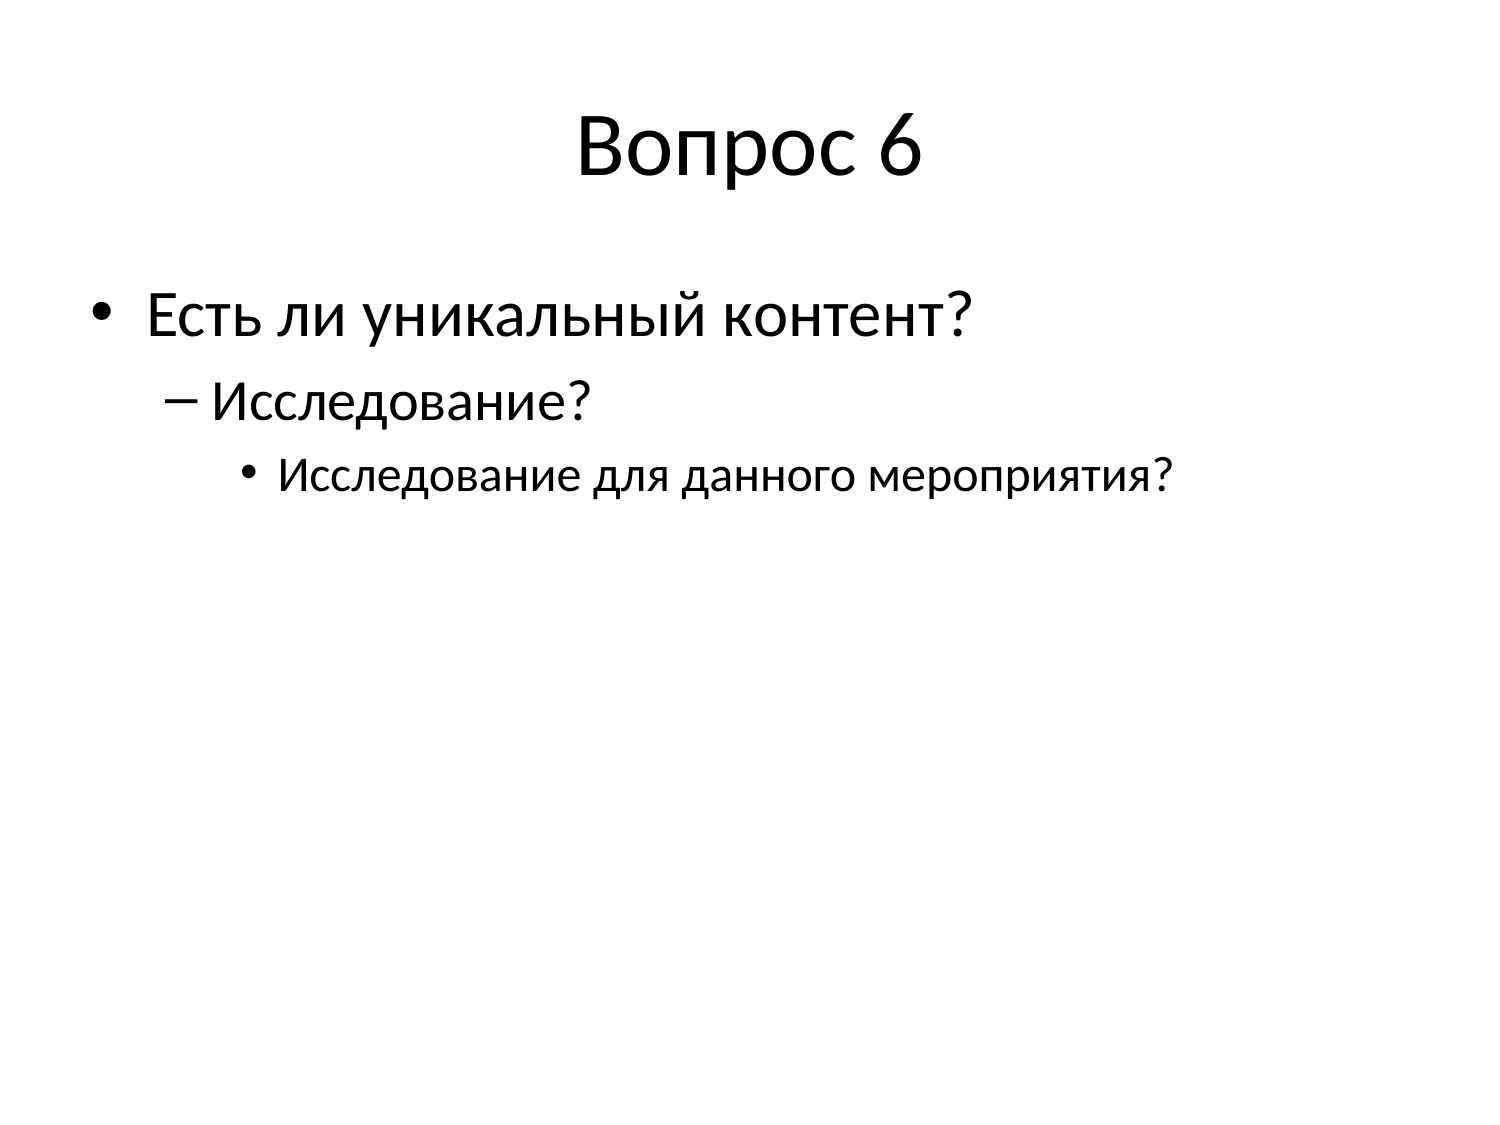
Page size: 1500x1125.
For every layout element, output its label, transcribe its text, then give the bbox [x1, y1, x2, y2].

list Есть ли уникальный контент? Исследование? Исследование для данного мероприятия? [75, 262, 1425, 587]
title Вопрос 6 [75, 45, 1425, 233]
